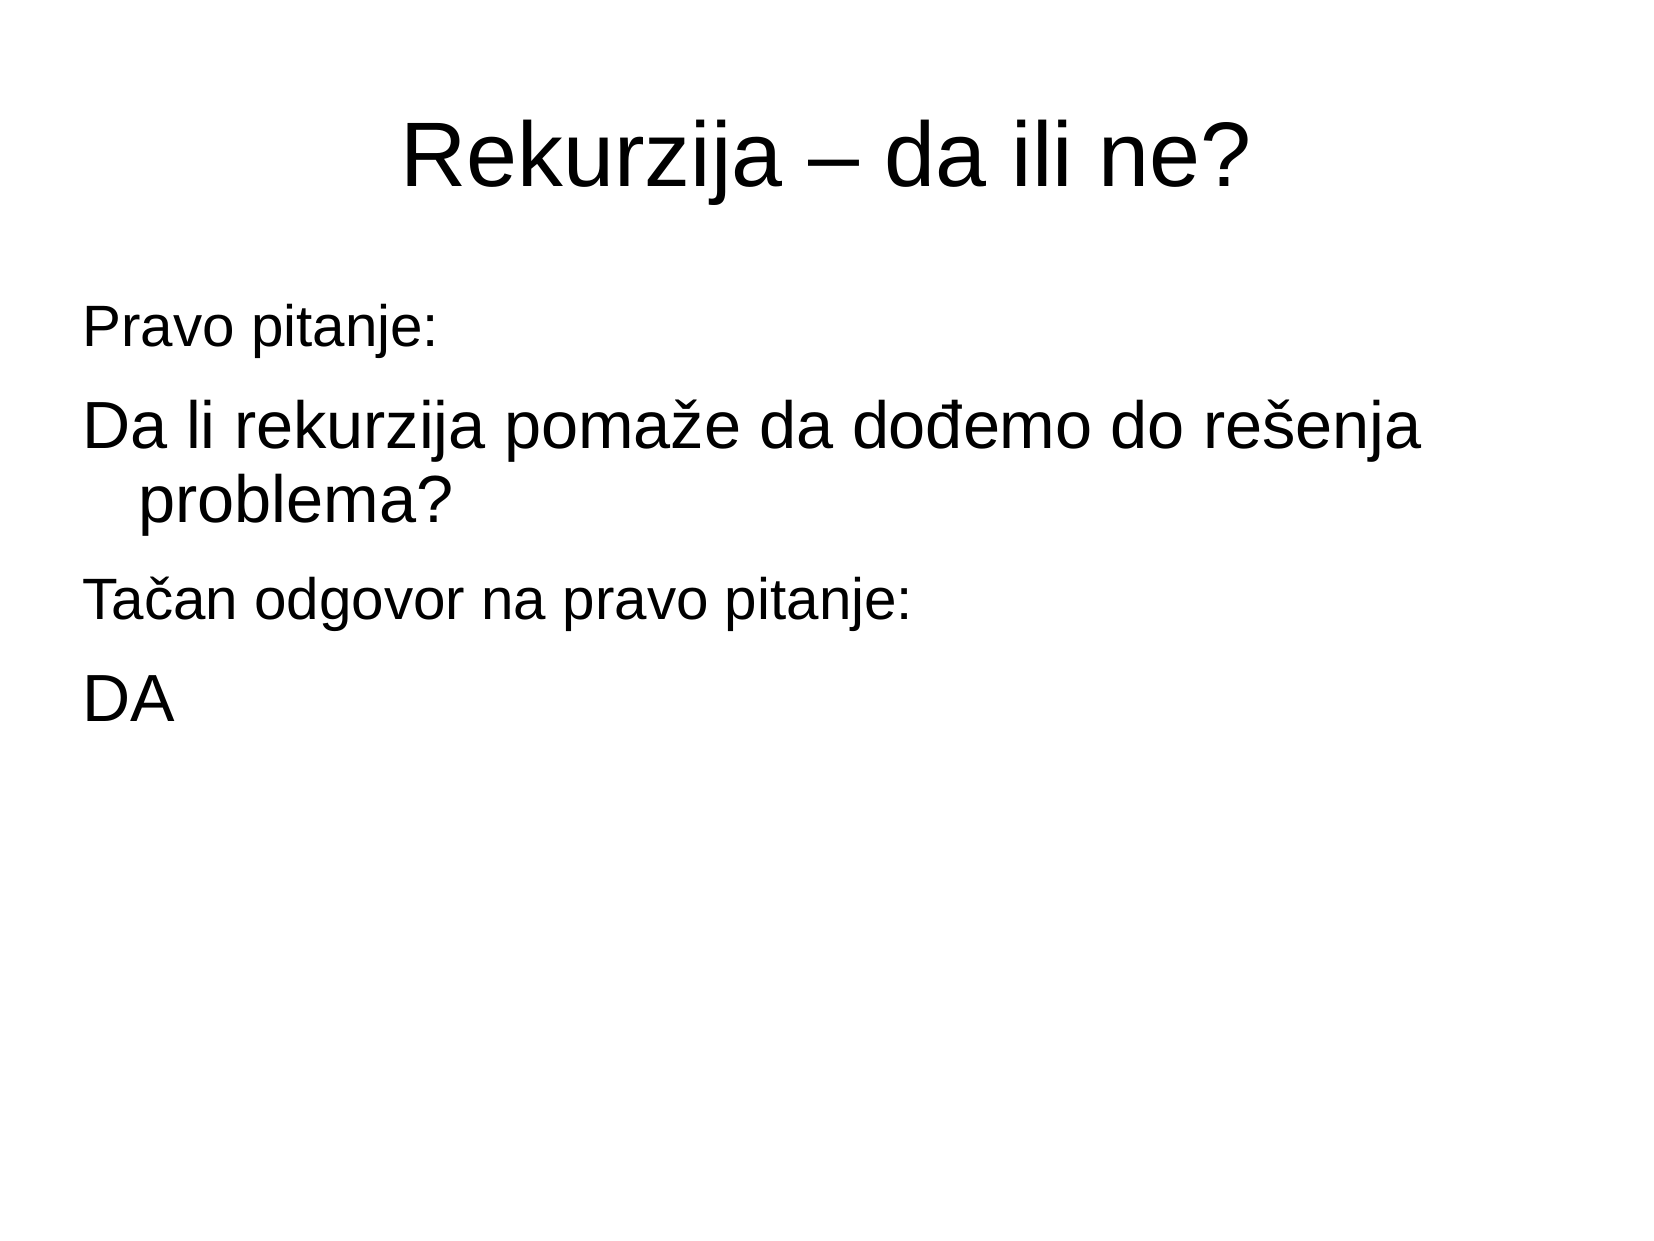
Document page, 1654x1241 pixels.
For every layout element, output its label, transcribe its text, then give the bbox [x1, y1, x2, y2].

list Pravo pitanje: Da li rekurzija pomaže da dođemo do rešenja problema? Tačan odgovor na pravo pitanje: DA [82, 290, 1571, 1109]
title Rekurzija – da ili ne? [82, 49, 1571, 257]
